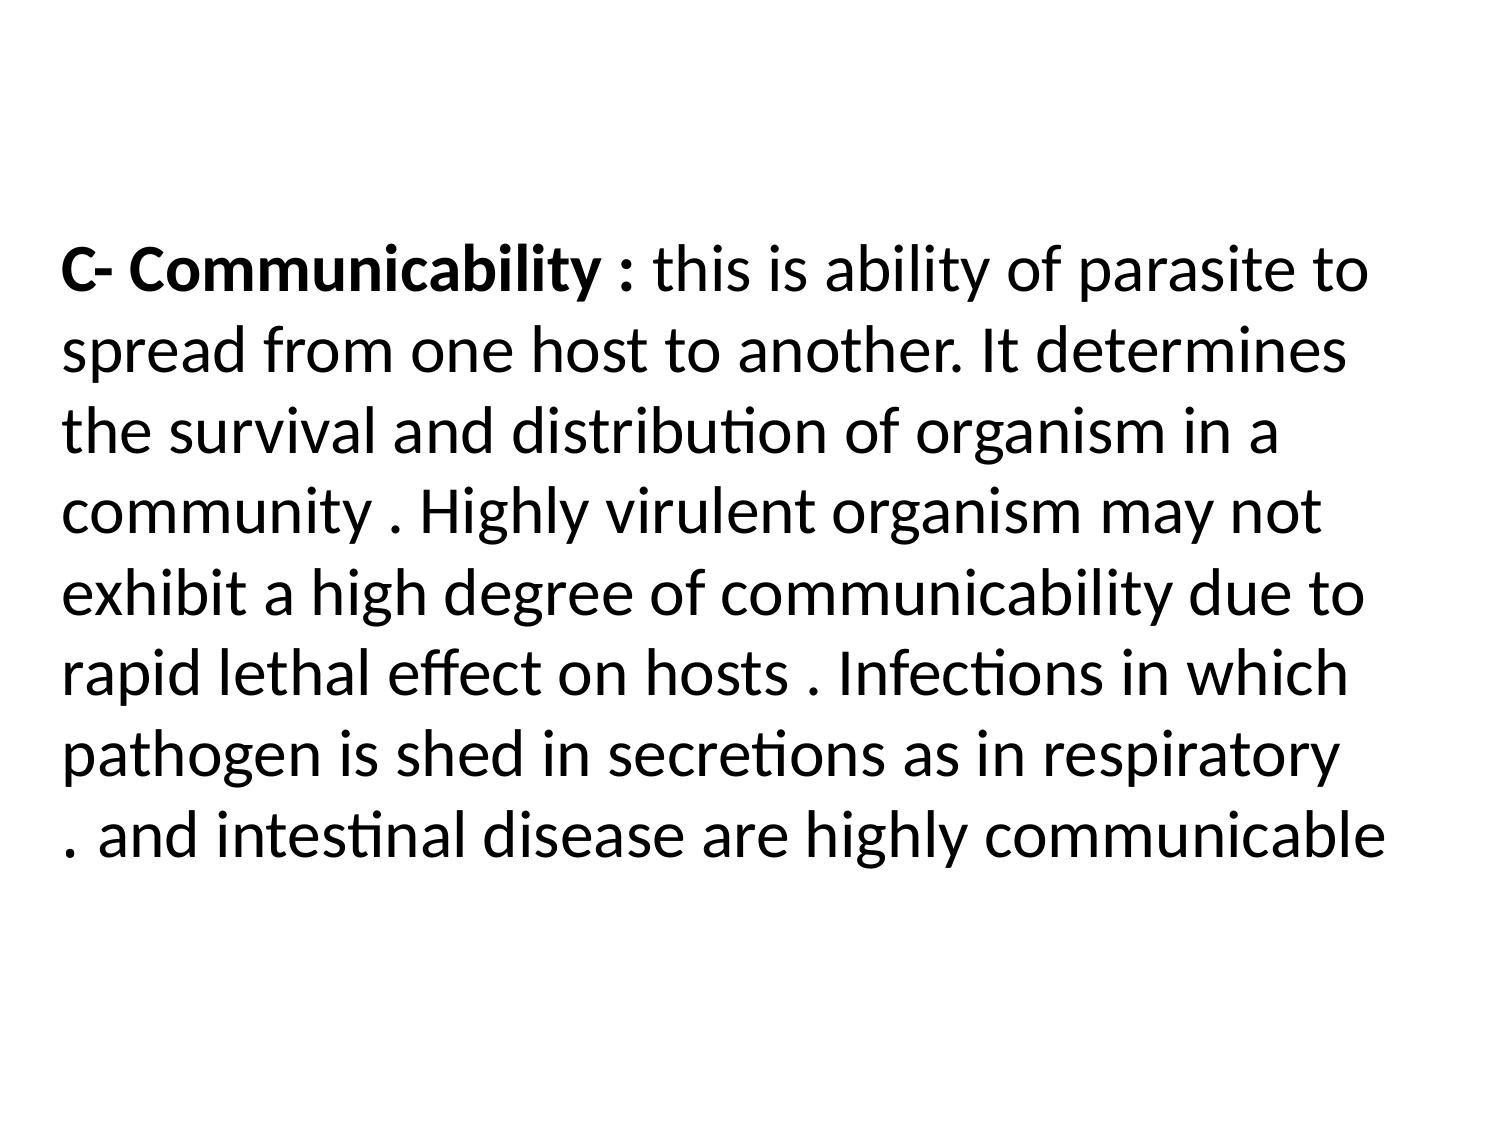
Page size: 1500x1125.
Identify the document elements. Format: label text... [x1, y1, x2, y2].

title C- Communicability : this is ability of parasite to spread from one host to another. It determines the survival and distribution of organism in a community . Highly virulent organism may not exhibit a high degree of communicability due to rapid lethal effect on hosts . Infections in which pathogen is shed in secretions as in respiratory and intestinal disease are highly communicable . [46, 45, 1425, 1067]
